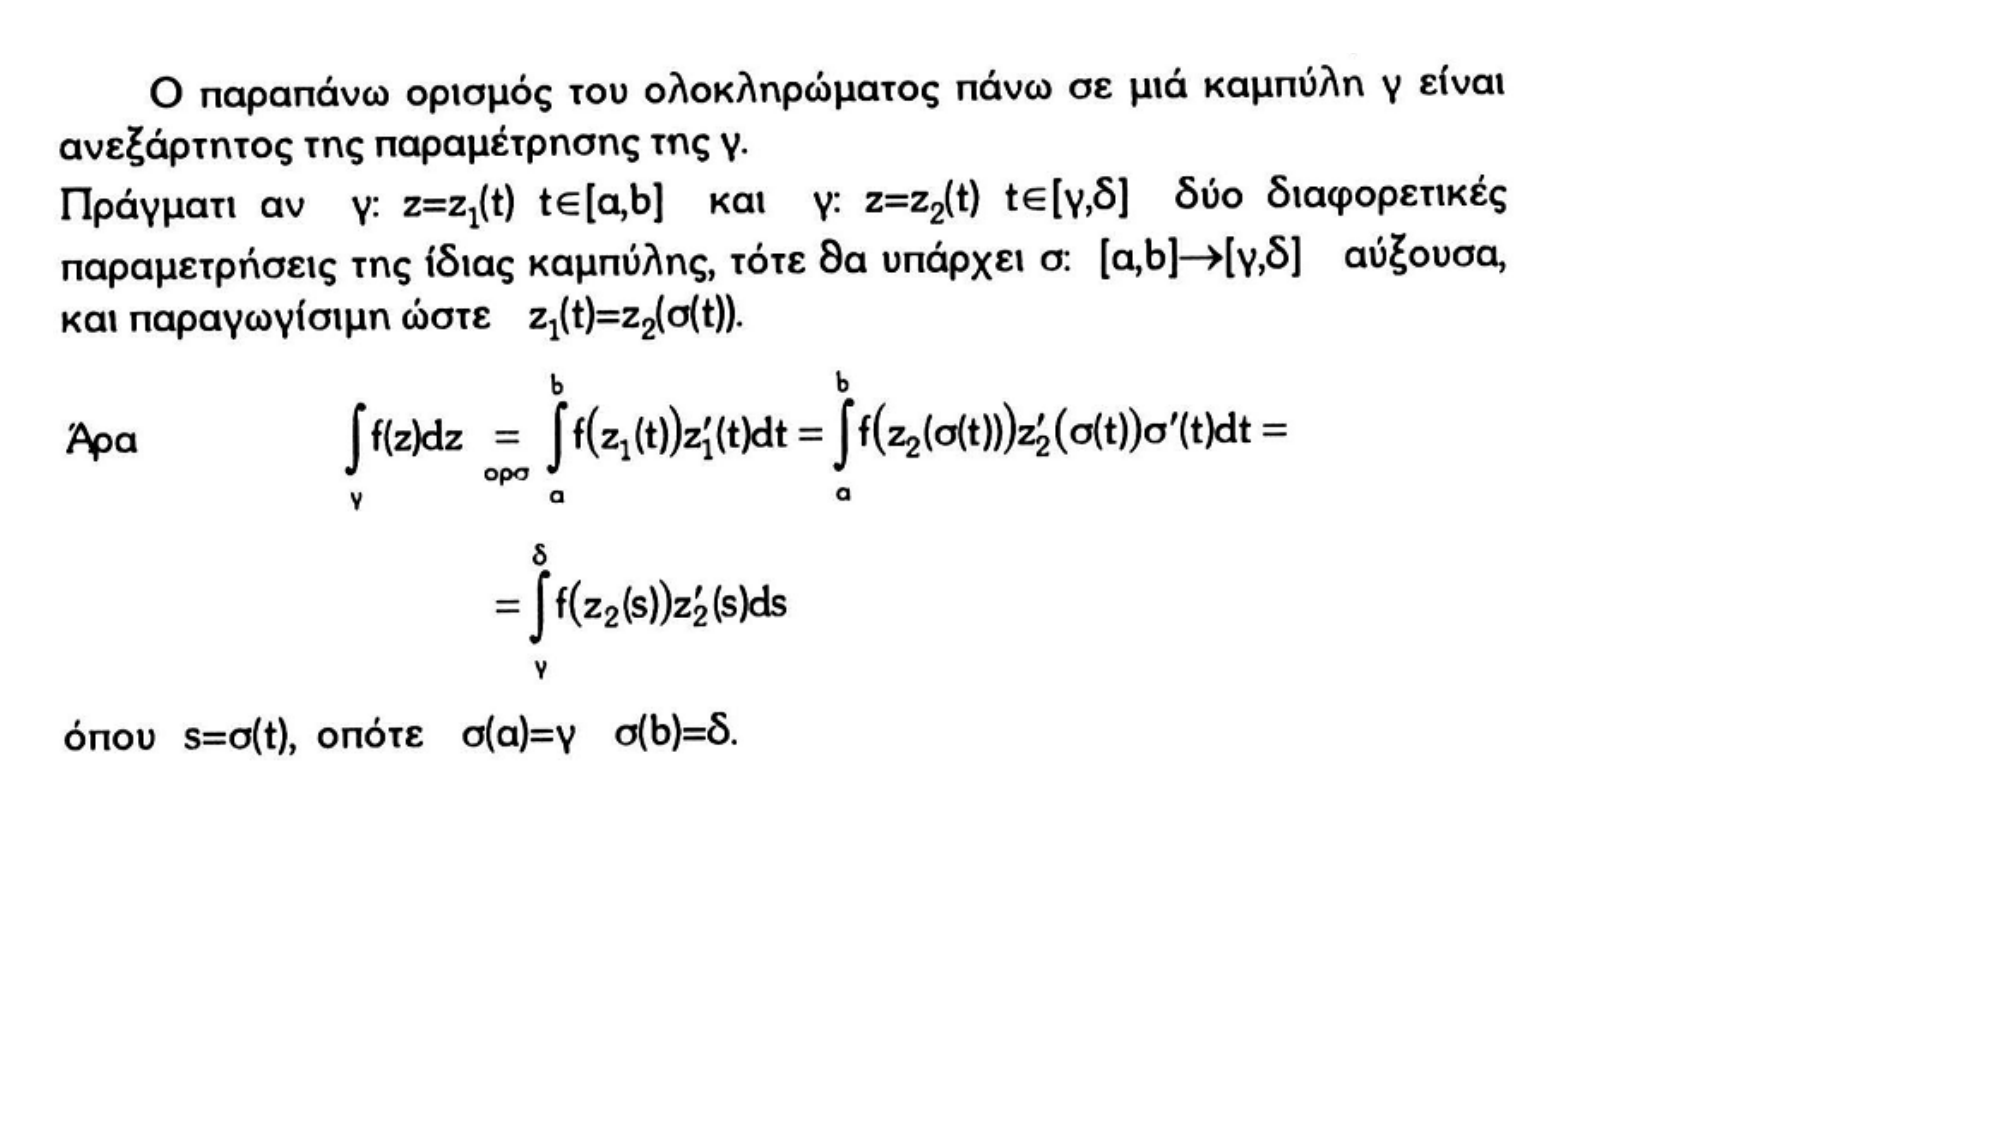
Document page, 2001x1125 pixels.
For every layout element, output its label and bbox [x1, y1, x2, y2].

picture [53, 53, 1522, 776]
